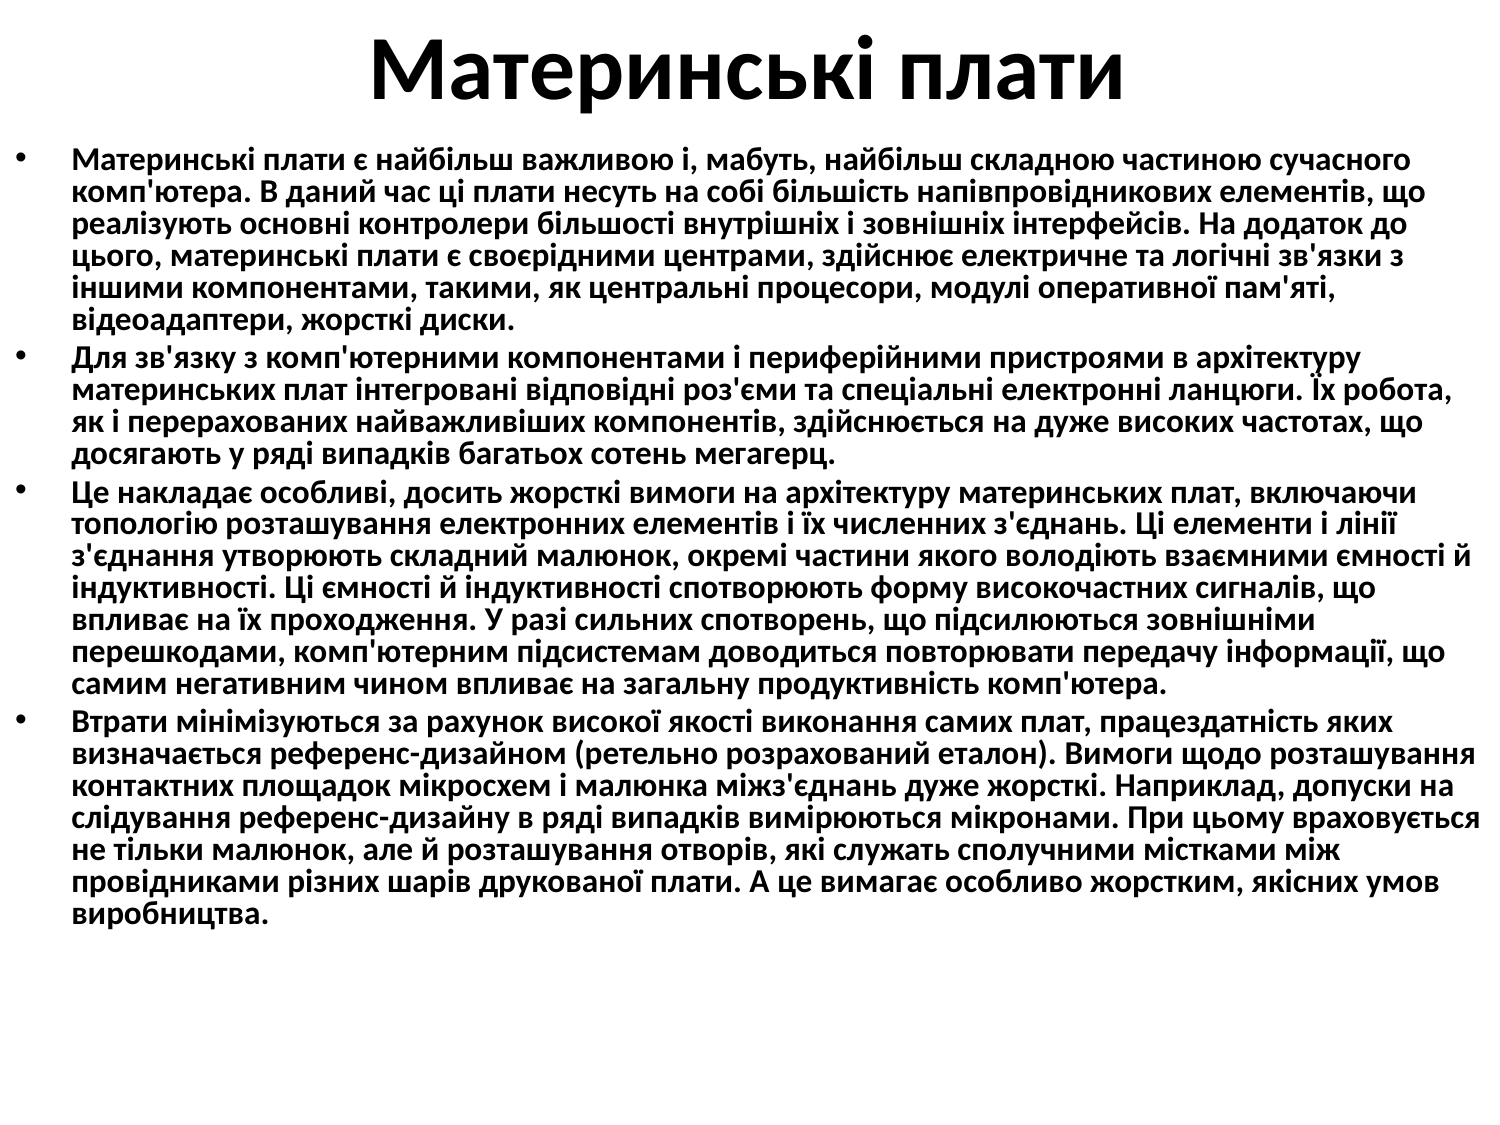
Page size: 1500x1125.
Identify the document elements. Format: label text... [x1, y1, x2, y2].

list Материнські плати є найбільш важливою і, мабуть, найбільш складною частиною сучасного комп'ютера. В даний час ці плати несуть на собі більшість напівпровідникових елементів, що реалізують основні контролери більшості внутрішніх і зовнішніх інтерфейсів. На додаток до цього, материнські плати є своєрідними центрами, здійснює електричне та логічні зв'язки з іншими компонентами, такими, як центральні процесори, модулі оперативної пам'яті, відеоадаптери, жорсткі диски. Для зв'язку з комп'ютерними компонентами і периферійними пристроями в архітектуру материнських плат інтегровані відповідні роз'єми та спеціальні електронні ланцюги. Їх робота, як і перерахованих найважливіших компонентів, здійснюється на дуже високих частотах, що досягають у ряді випадків багатьох сотень мегагерц. Це накладає особливі, досить жорсткі вимоги на архітектуру материнських плат, включаючи топологію розташування електронних елементів і їх численних з'єднань. Ці елементи і лінії з'єднання утворюють складний малюнок, окремі частини якого володіють взаємними ємності й індуктивності. Ці ємності й індуктивності спотворюють форму високочастних сигналів, що впливає на їх проходження. У разі сильних спотворень, що підсилюються зовнішніми перешкодами, комп'ютерним підсистемам доводиться повторювати передачу інформації, що самим негативним чином впливає на загальну продуктивність комп'ютера. Втрати мінімізуються за рахунок високої якості виконання самих плат, працездатність яких визначається референс-дизайном (ретельно розрахований еталон). Вимоги щодо розташування контактних площадок мікросхем і малюнка міжз'єднань дуже жорсткі. Наприклад, допуски на слідування референс-дизайну в ряді випадків вимірюються мікронами. При цьому враховується не тільки малюнок, але й розташування отворів, які служать сполучними містками між провідниками різних шарів друкованої плати. А це вимагає особливо жорстким, якісних умов виробництва. [0, 137, 1500, 1125]
title Материнські плати [73, 0, 1424, 126]
